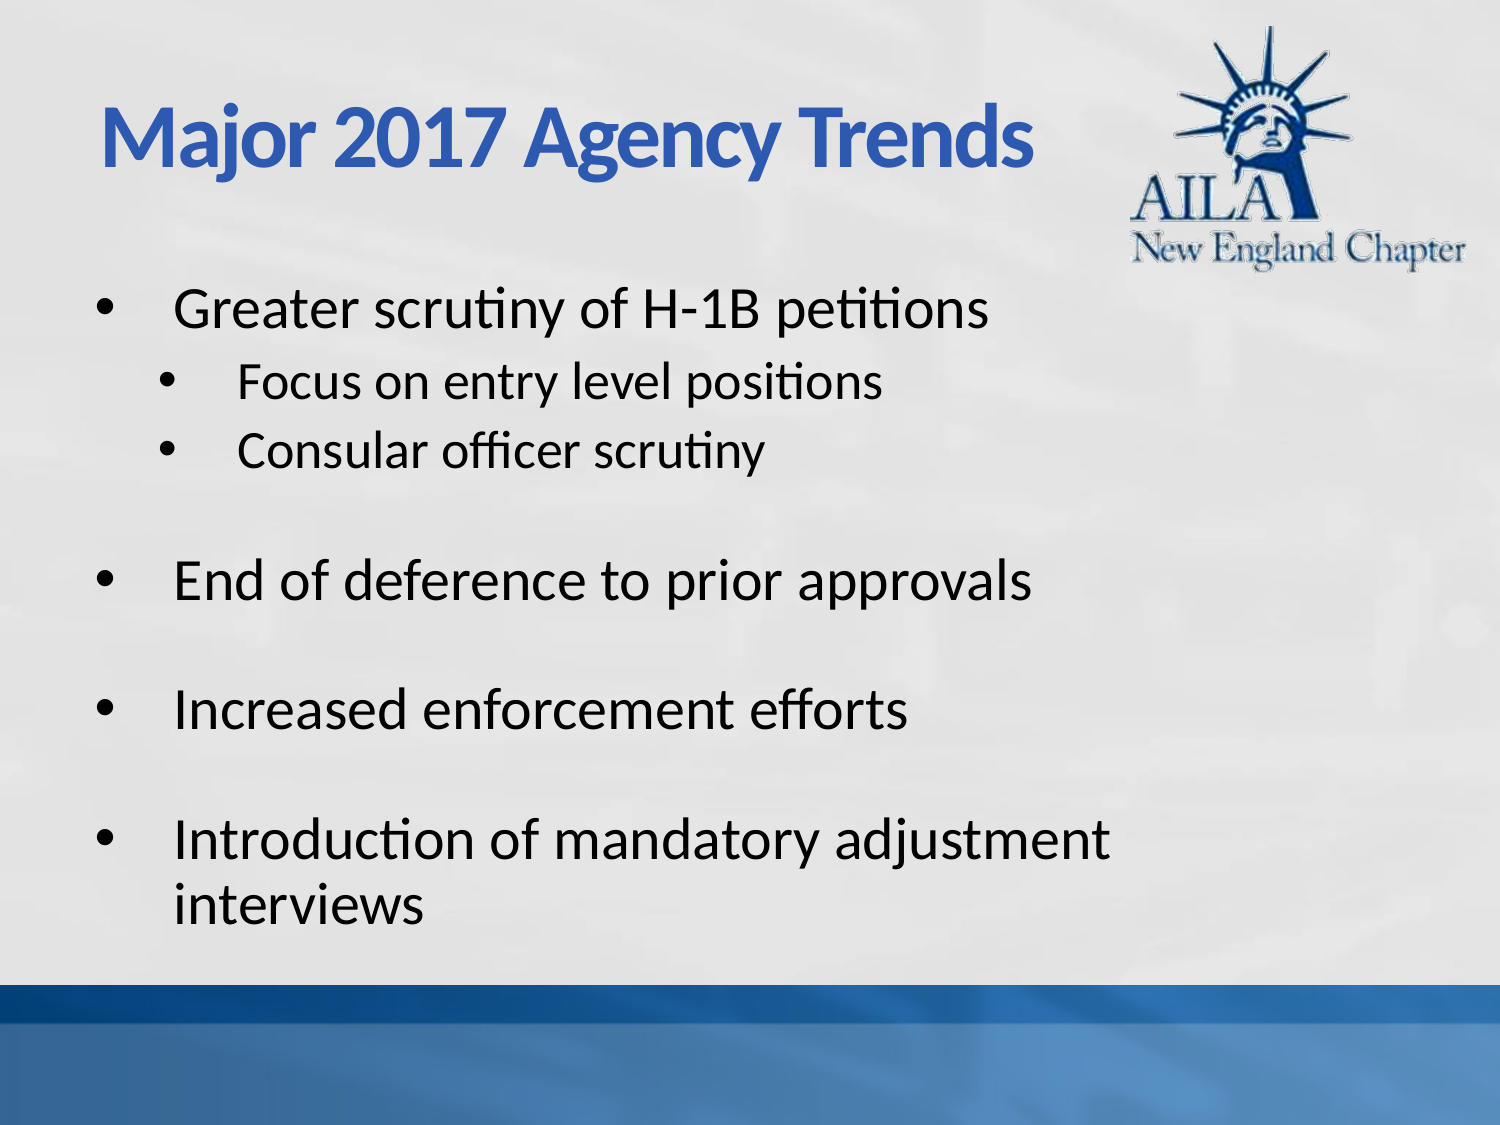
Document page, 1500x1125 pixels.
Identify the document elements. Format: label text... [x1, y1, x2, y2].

subtitle Greater scrutiny of H-1B petitions Focus on entry level positions Consular officer scrutiny End of deference to prior approvals Increased enforcement efforts Introduction of mandatory adjustment interviews [94, 277, 1355, 940]
picture [0, 0, 1500, 1125]
title Major 2017 Agency Trends [99, 88, 1125, 277]
